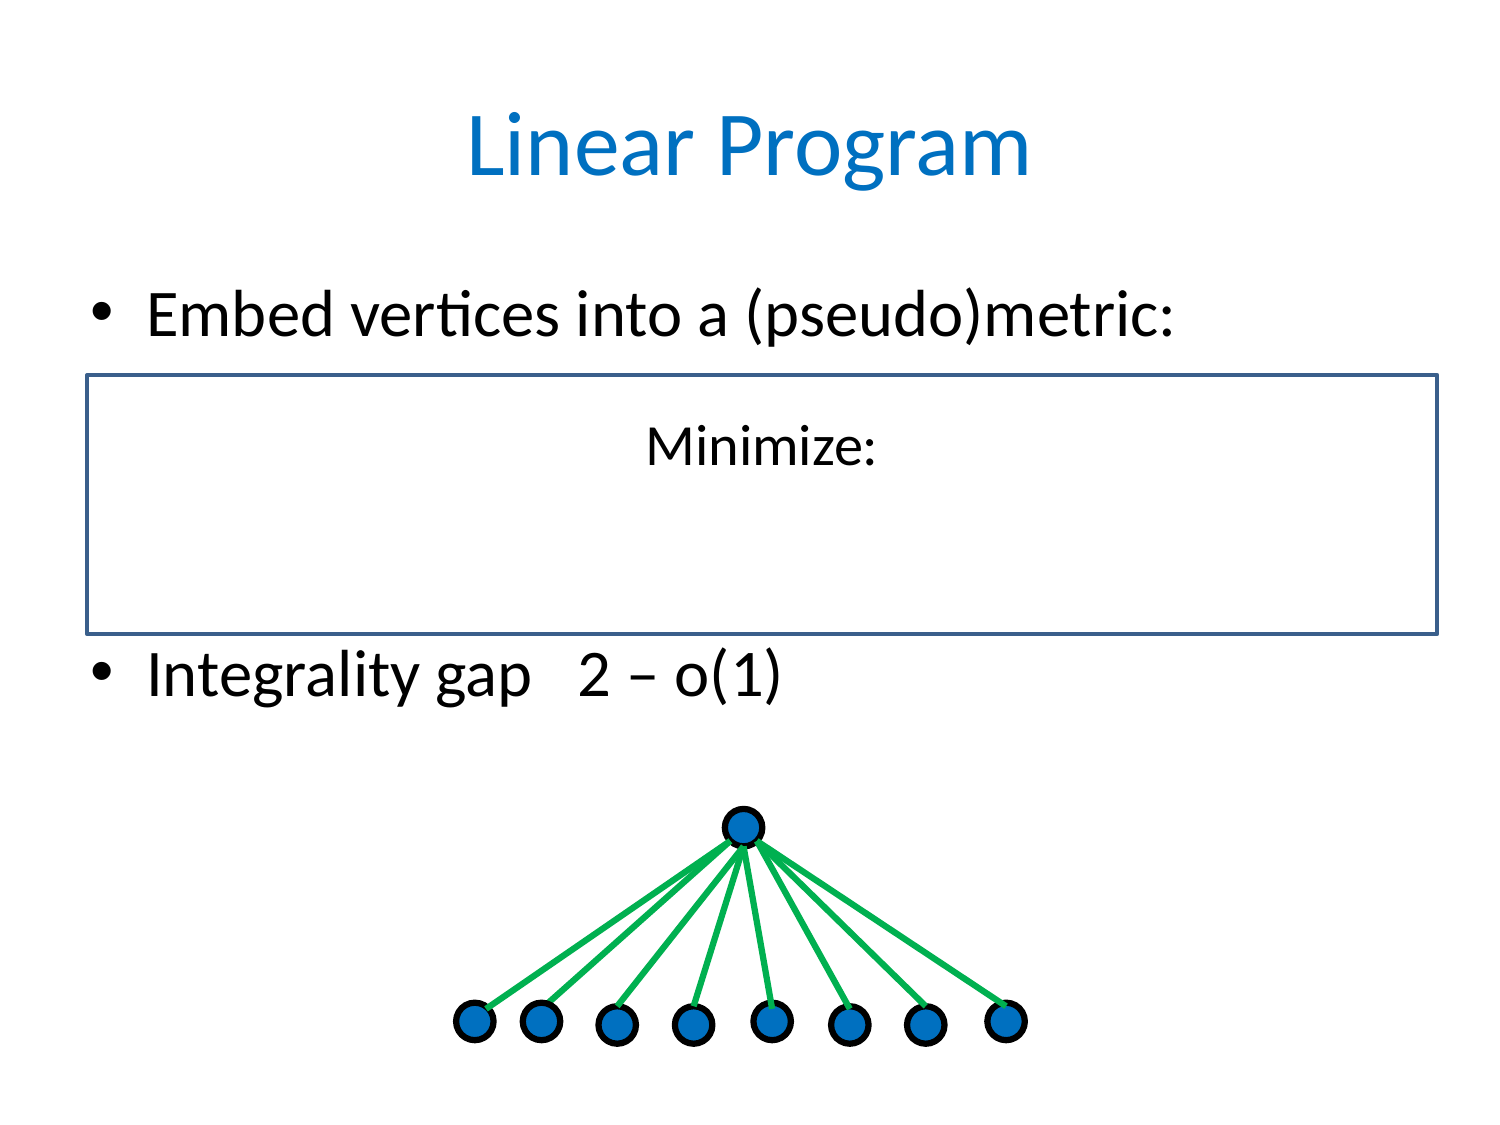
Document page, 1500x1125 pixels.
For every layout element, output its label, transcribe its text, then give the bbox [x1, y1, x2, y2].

text_box [85, 373, 1439, 636]
title Linear Program [75, 45, 1425, 233]
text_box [455, 808, 1026, 1044]
